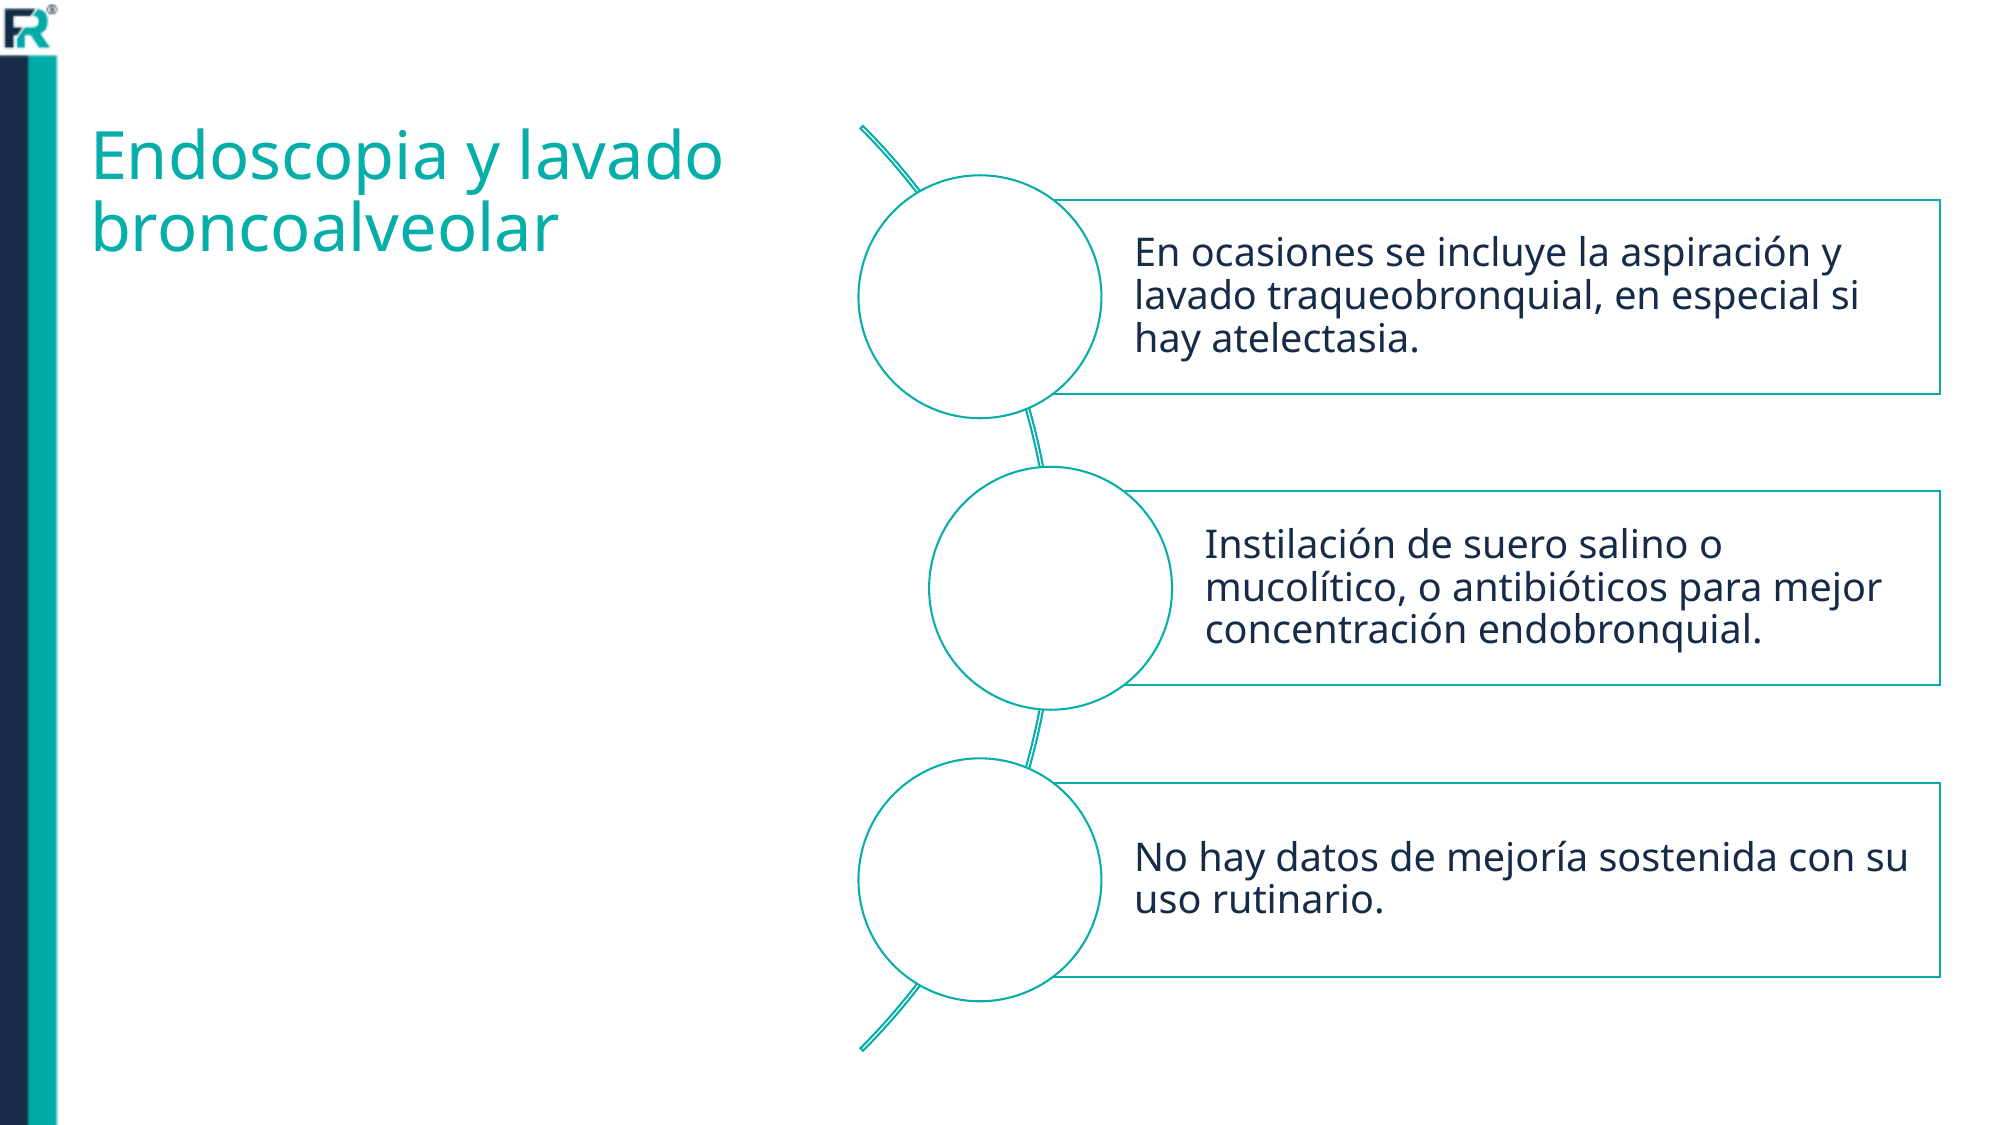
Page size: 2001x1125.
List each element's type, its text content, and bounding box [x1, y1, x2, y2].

picture [0, 0, 2001, 1125]
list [845, 102, 1954, 1075]
title Endoscopia y lavado broncoalveolar [75, 30, 821, 359]
